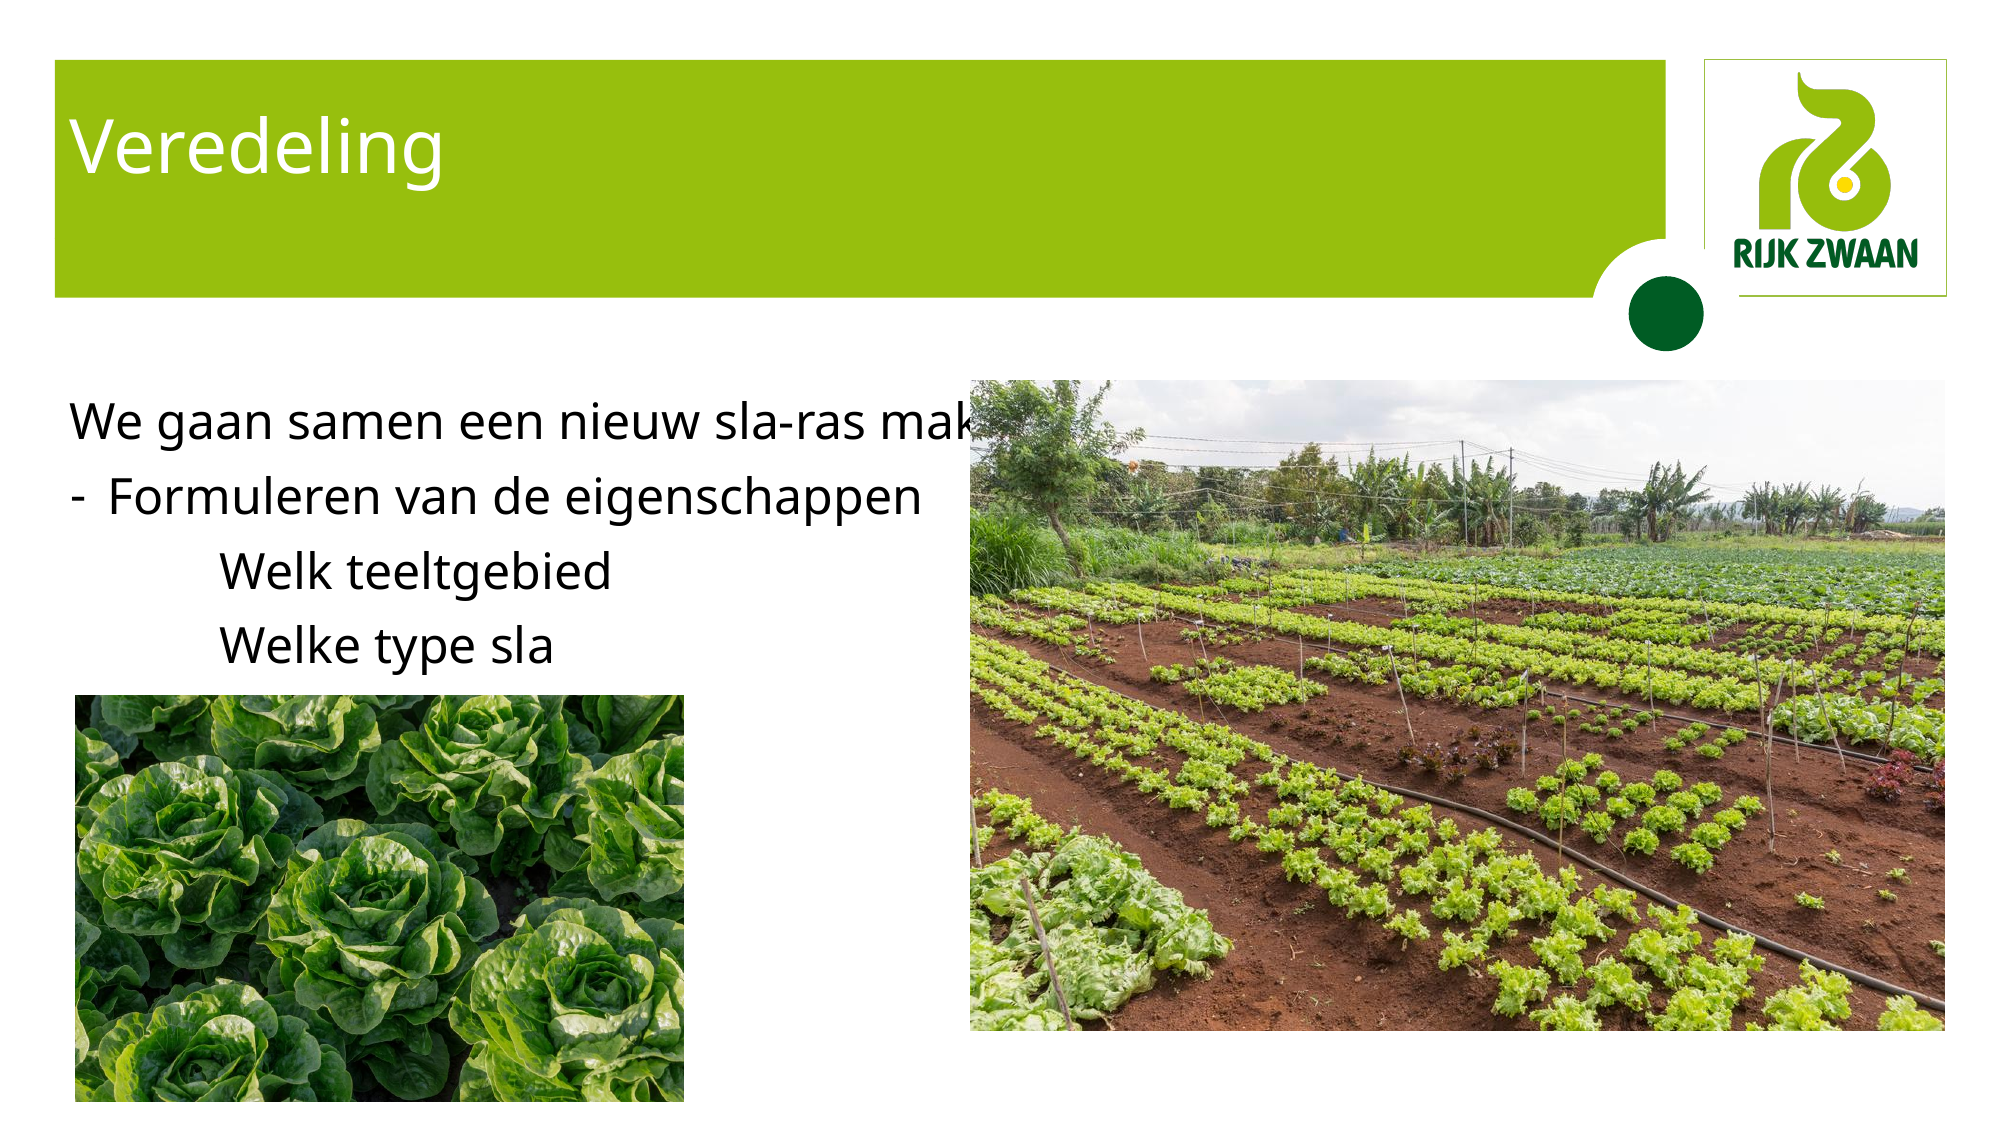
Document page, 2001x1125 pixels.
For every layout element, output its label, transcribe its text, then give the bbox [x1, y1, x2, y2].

picture [1705, 60, 1946, 295]
picture [75, 695, 684, 1102]
title Veredeling [54, 59, 1666, 239]
picture [970, 380, 1945, 1031]
list We gaan samen een nieuw sla-ras maken: Formuleren van de eigenschappen Welk teeltgebied Welke type sla [54, 390, 970, 837]
